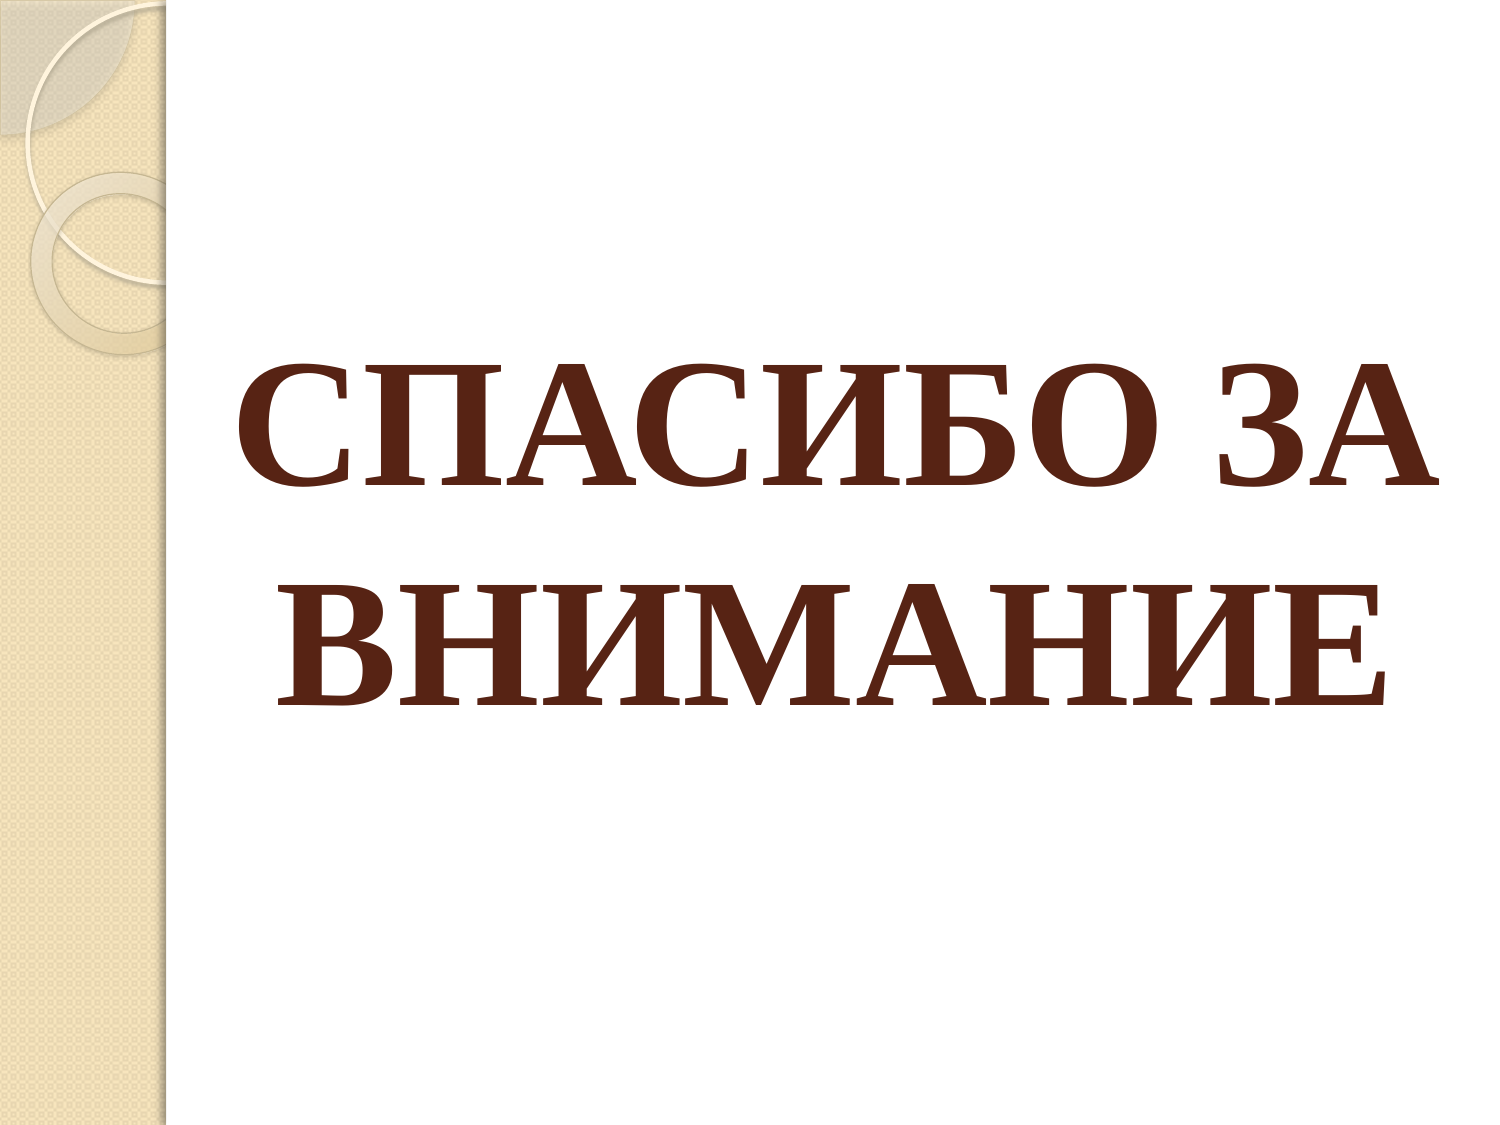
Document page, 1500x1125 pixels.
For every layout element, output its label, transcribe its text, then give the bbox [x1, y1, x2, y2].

title СПАСИБО ЗА ВНИМАНИЕ [171, 45, 1500, 1000]
